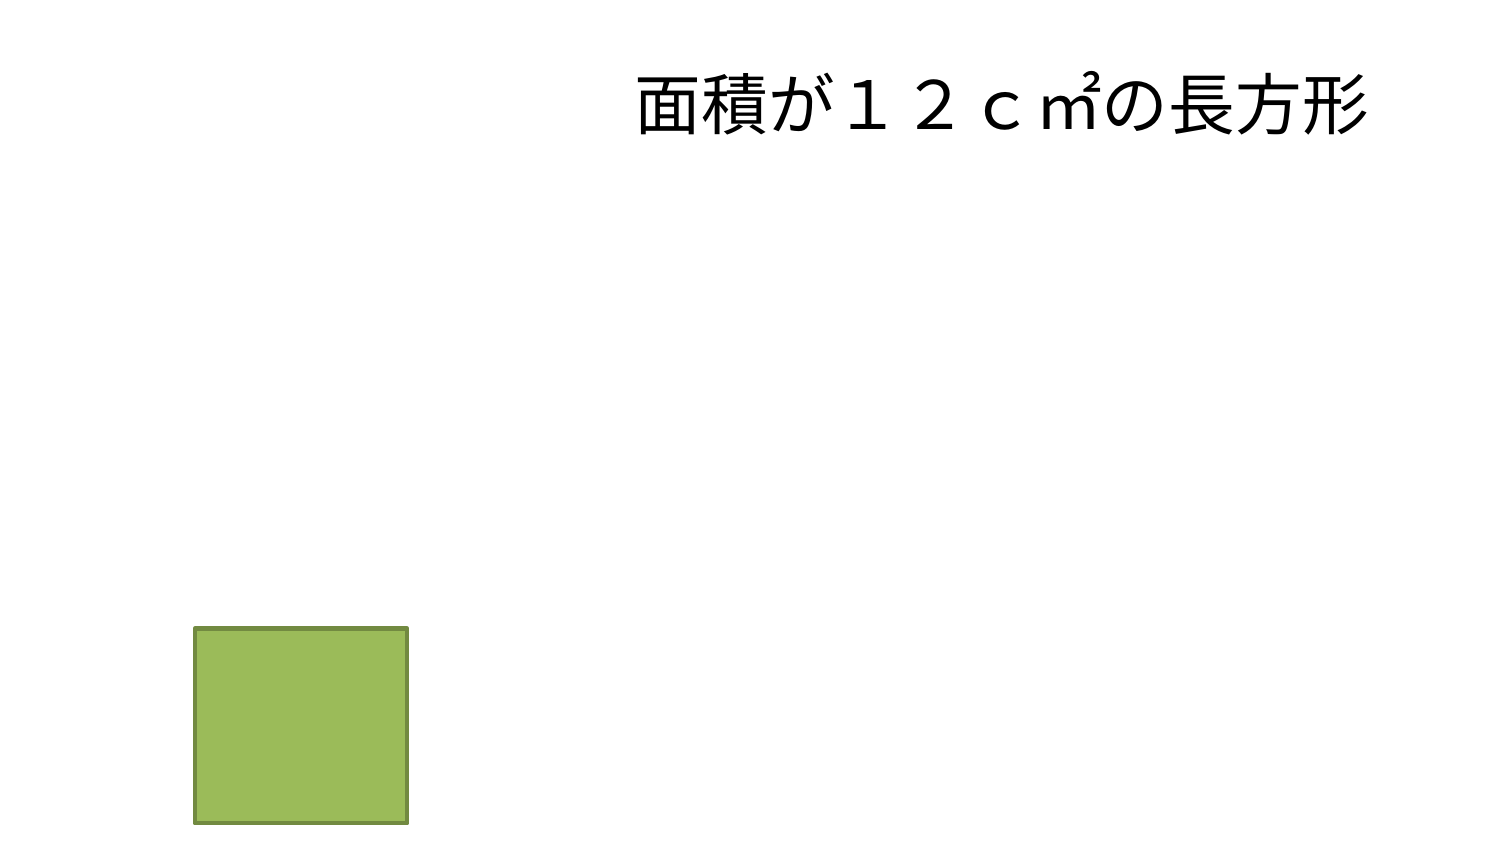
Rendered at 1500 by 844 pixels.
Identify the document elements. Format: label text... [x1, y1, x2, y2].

text_box [193, 626, 409, 825]
text_box 面積が１２ｃ㎡の長方形 [620, 55, 1436, 151]
